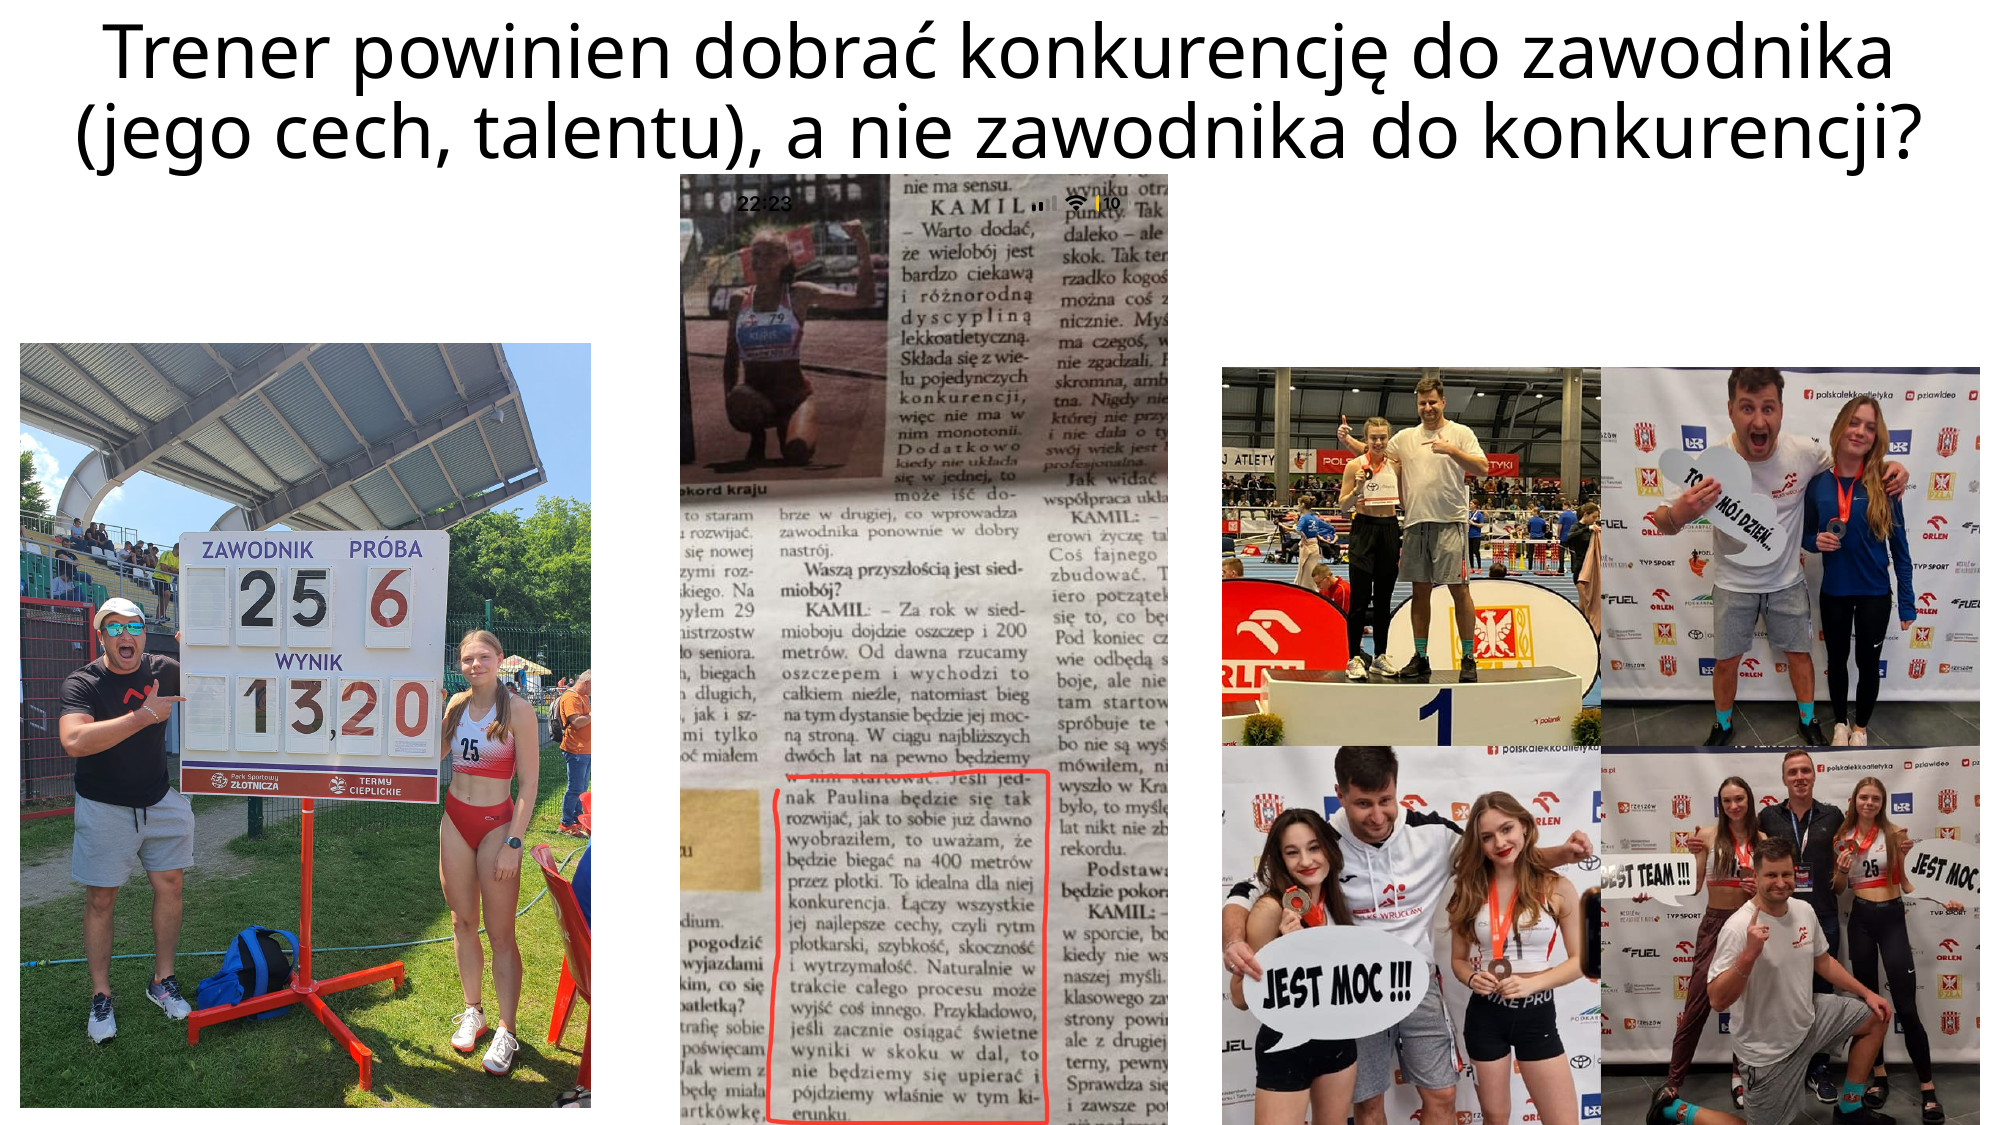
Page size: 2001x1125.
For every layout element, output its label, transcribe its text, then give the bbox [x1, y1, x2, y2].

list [679, 173, 1169, 1125]
picture [1222, 367, 1981, 1125]
title Trener powinien dobrać konkurencję do zawodnika (jego cech, talentu), a nie zawodnika do konkurencji? [0, 0, 2000, 189]
picture [20, 343, 592, 1109]
